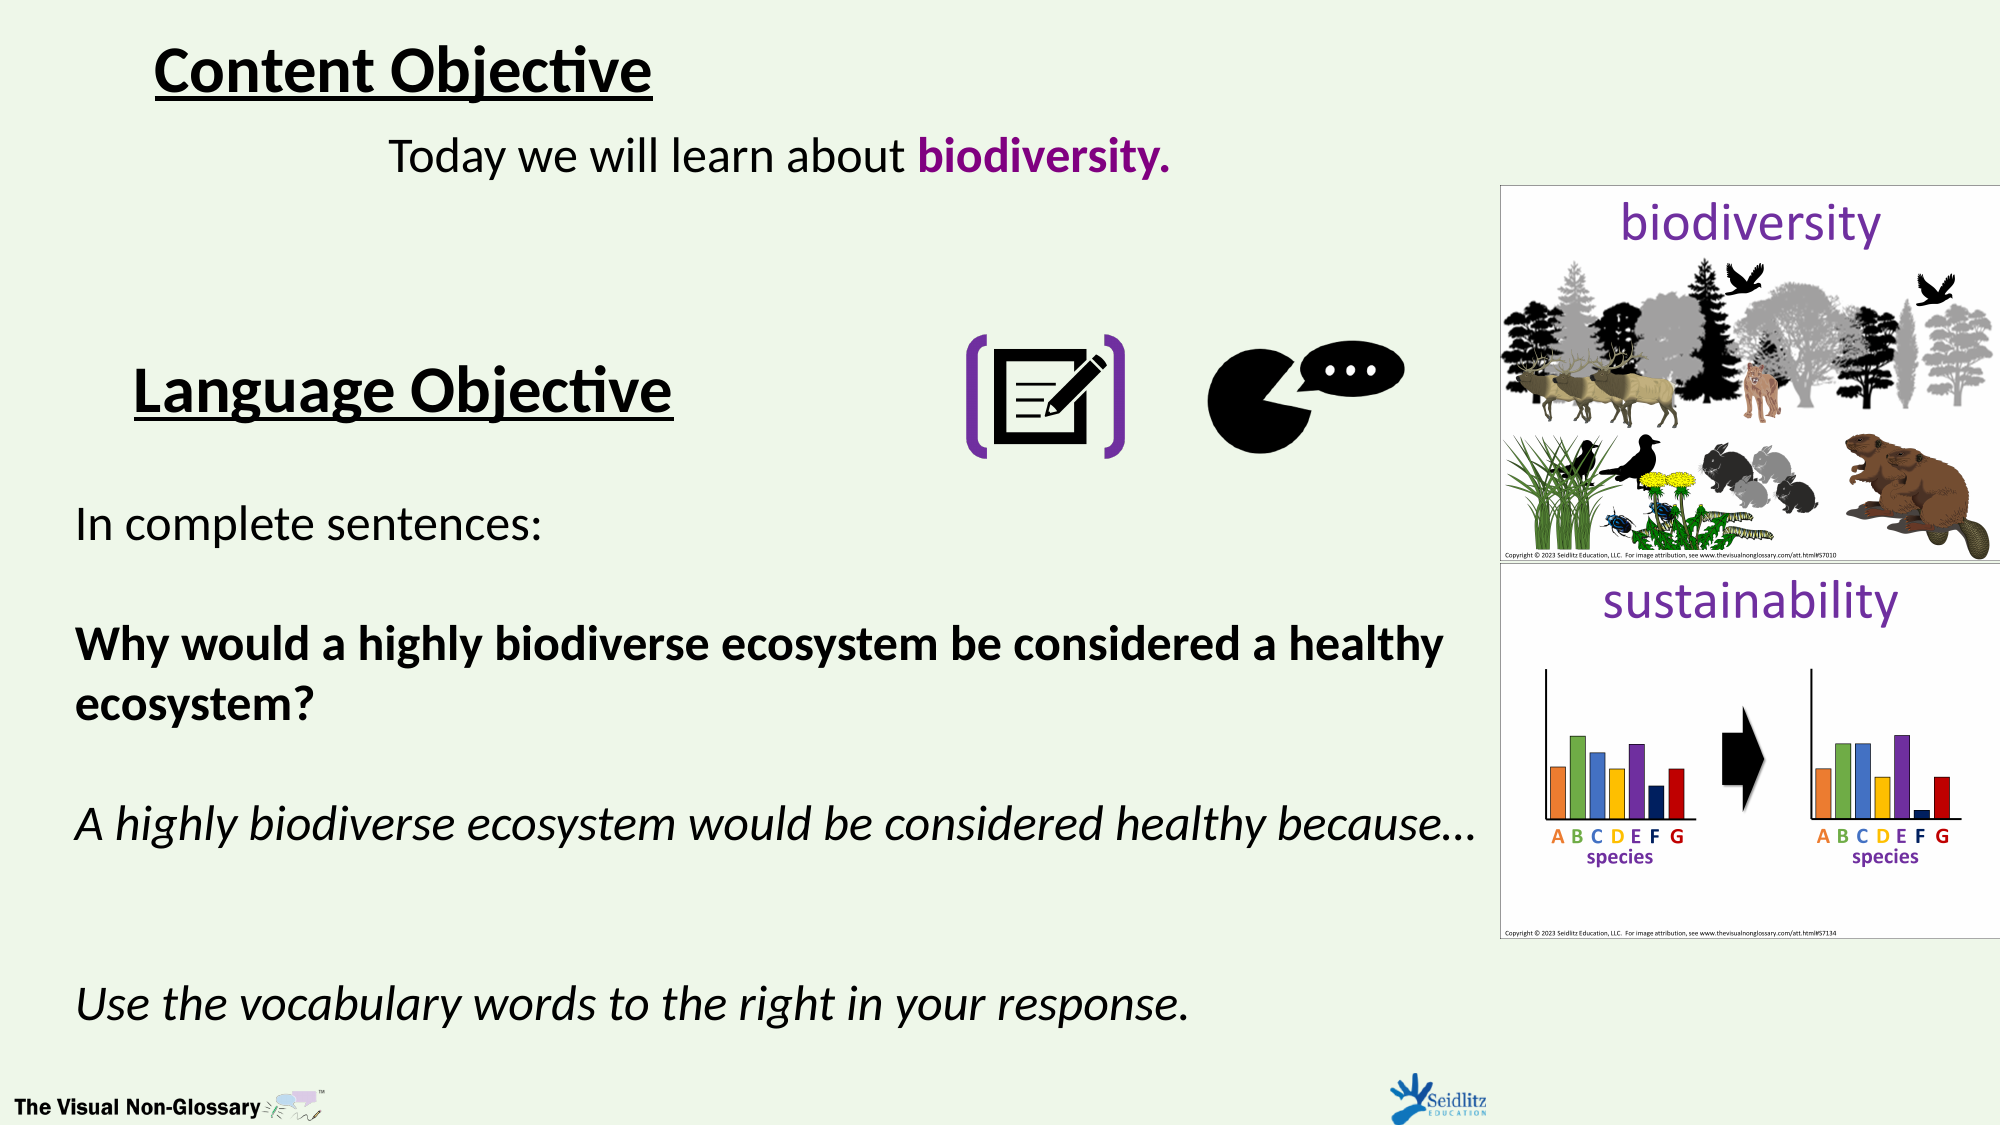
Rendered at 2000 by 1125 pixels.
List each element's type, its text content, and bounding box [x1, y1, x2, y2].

picture [1499, 185, 2000, 562]
picture [0, 1084, 328, 1125]
text_box Content Objective [139, 17, 669, 113]
text_box Language Objective [119, 338, 689, 434]
text_box In complete sentences: Why would a highly biodiverse ecosystem be considered a healthy ecosystem? A highly biodiverse ecosystem would be considered healthy because…​ Use the vocabulary words to the right in your response. [59, 437, 1500, 1038]
text_box Today we will learn about biodiversity. [373, 115, 1187, 191]
picture [1390, 1073, 1486, 1125]
picture [965, 334, 1126, 460]
picture [1207, 340, 1405, 454]
picture [1499, 563, 2000, 940]
